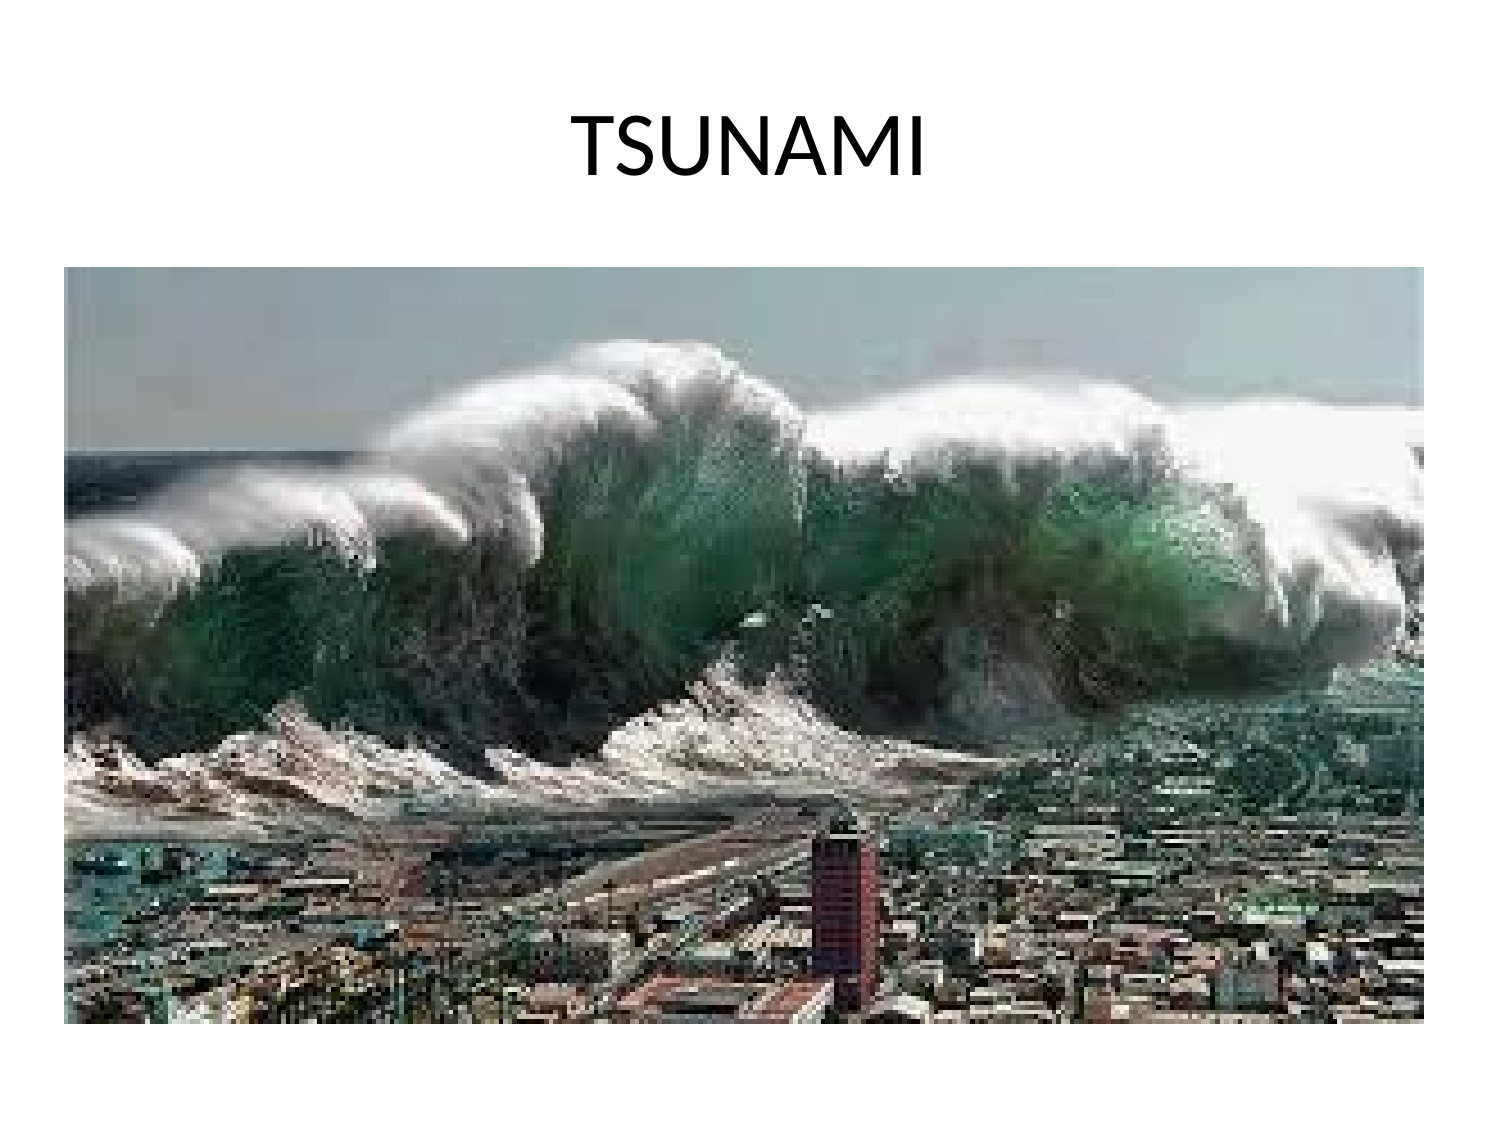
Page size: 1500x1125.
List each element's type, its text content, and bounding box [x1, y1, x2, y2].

picture [64, 266, 1424, 1024]
title TSUNAMI [75, 45, 1425, 233]
